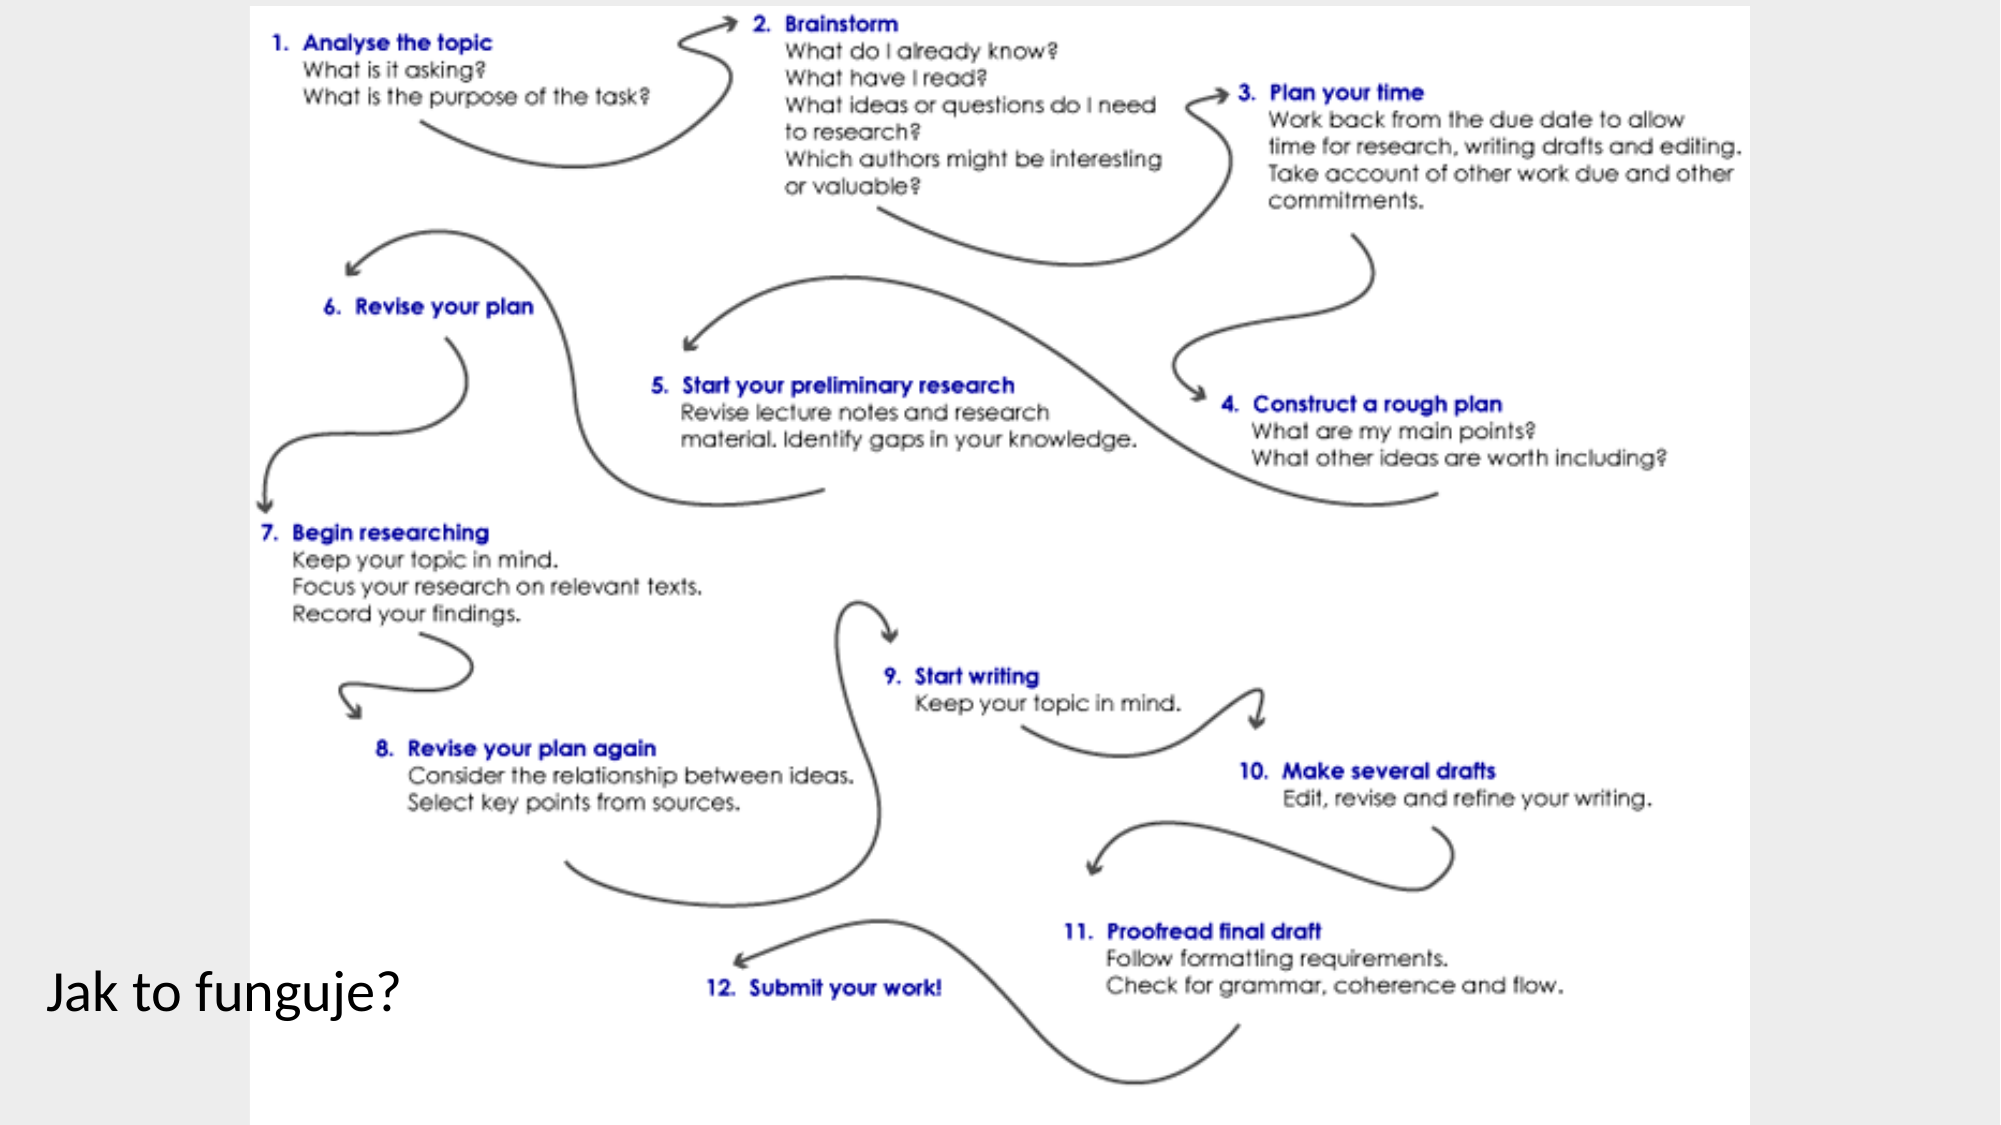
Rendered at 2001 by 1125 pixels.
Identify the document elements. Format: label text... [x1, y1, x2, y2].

text_box Jak to funguje? [31, 953, 249, 1125]
text_box Jak to funguje? [1750, 953, 1757, 1125]
picture [249, 6, 1750, 1125]
